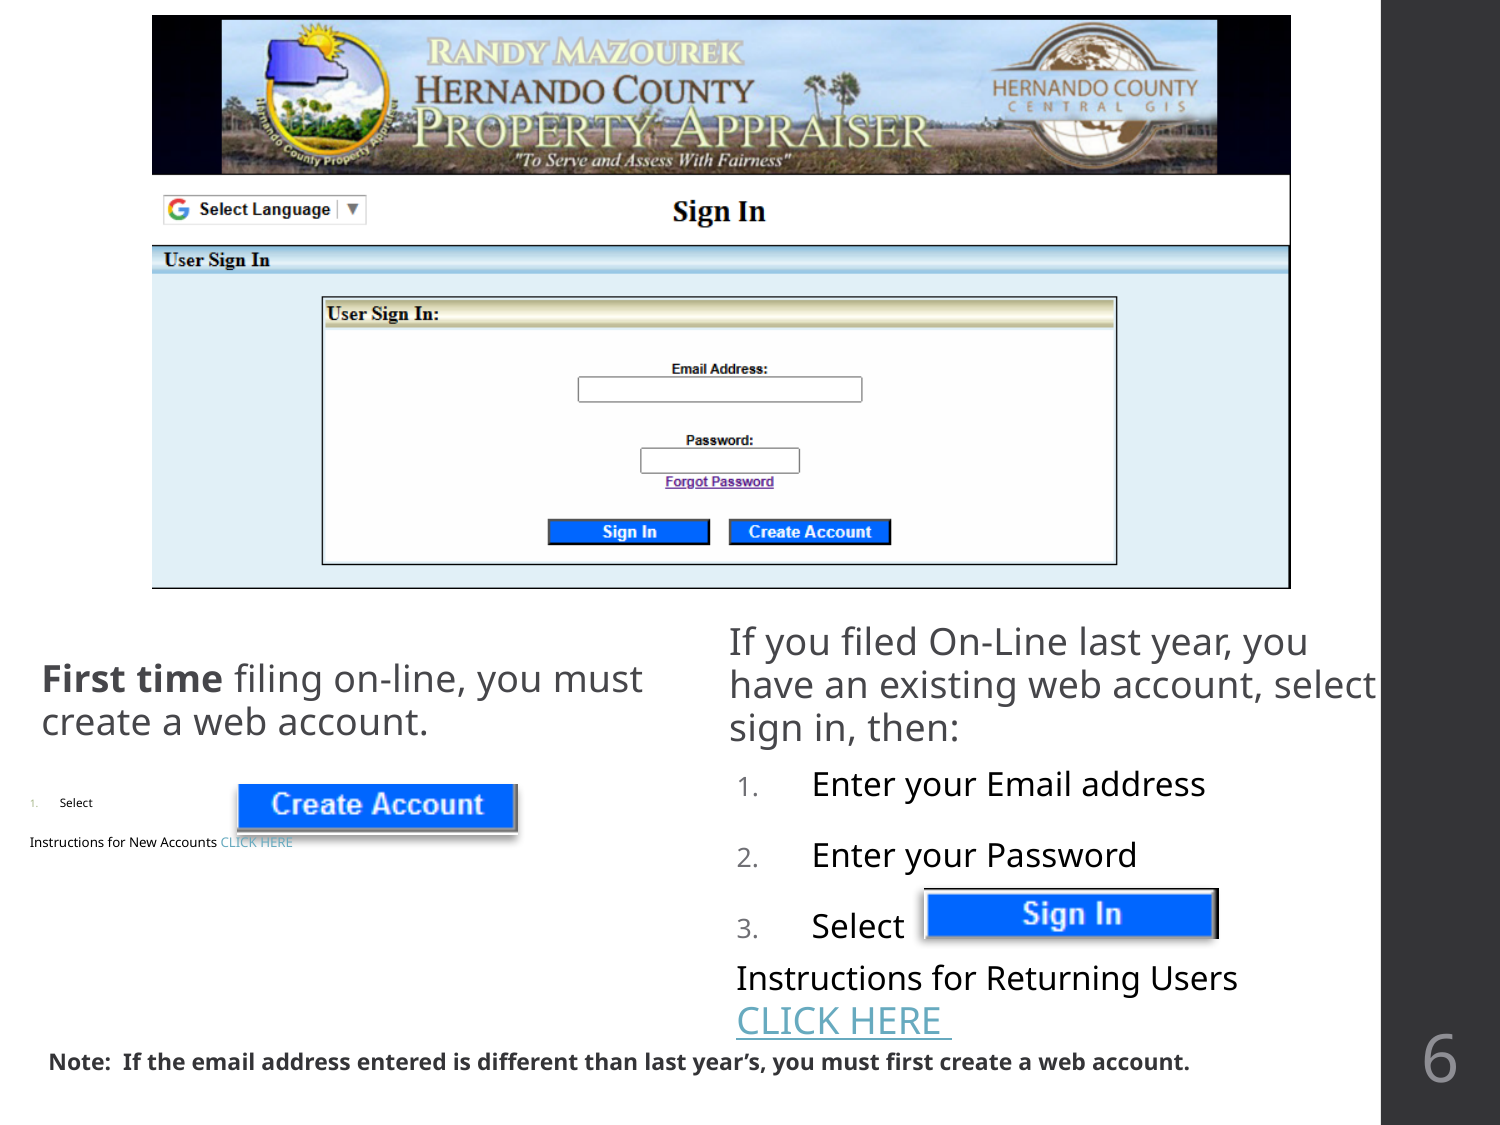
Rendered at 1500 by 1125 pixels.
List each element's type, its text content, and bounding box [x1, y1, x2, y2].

picture [152, 15, 1291, 589]
text_box Select Instructions for New Accounts CLICK HERE [15, 778, 641, 860]
list If you filed On-Line last year, you have an existing web account, select sign in, then: [721, 610, 1397, 761]
list Enter your Email address Enter your Password Select [721, 677, 1385, 978]
slide_number 6 [1384, 1012, 1498, 1110]
text_box Note: If the email address entered is different than last year’s, you must first create a web account. [33, 999, 1397, 1082]
list First time filing on-line, you must create a web account. [33, 647, 660, 755]
text_box Instructions for Returning Users CLICK HERE [721, 949, 1375, 1056]
picture [924, 888, 1219, 940]
picture [237, 784, 519, 835]
